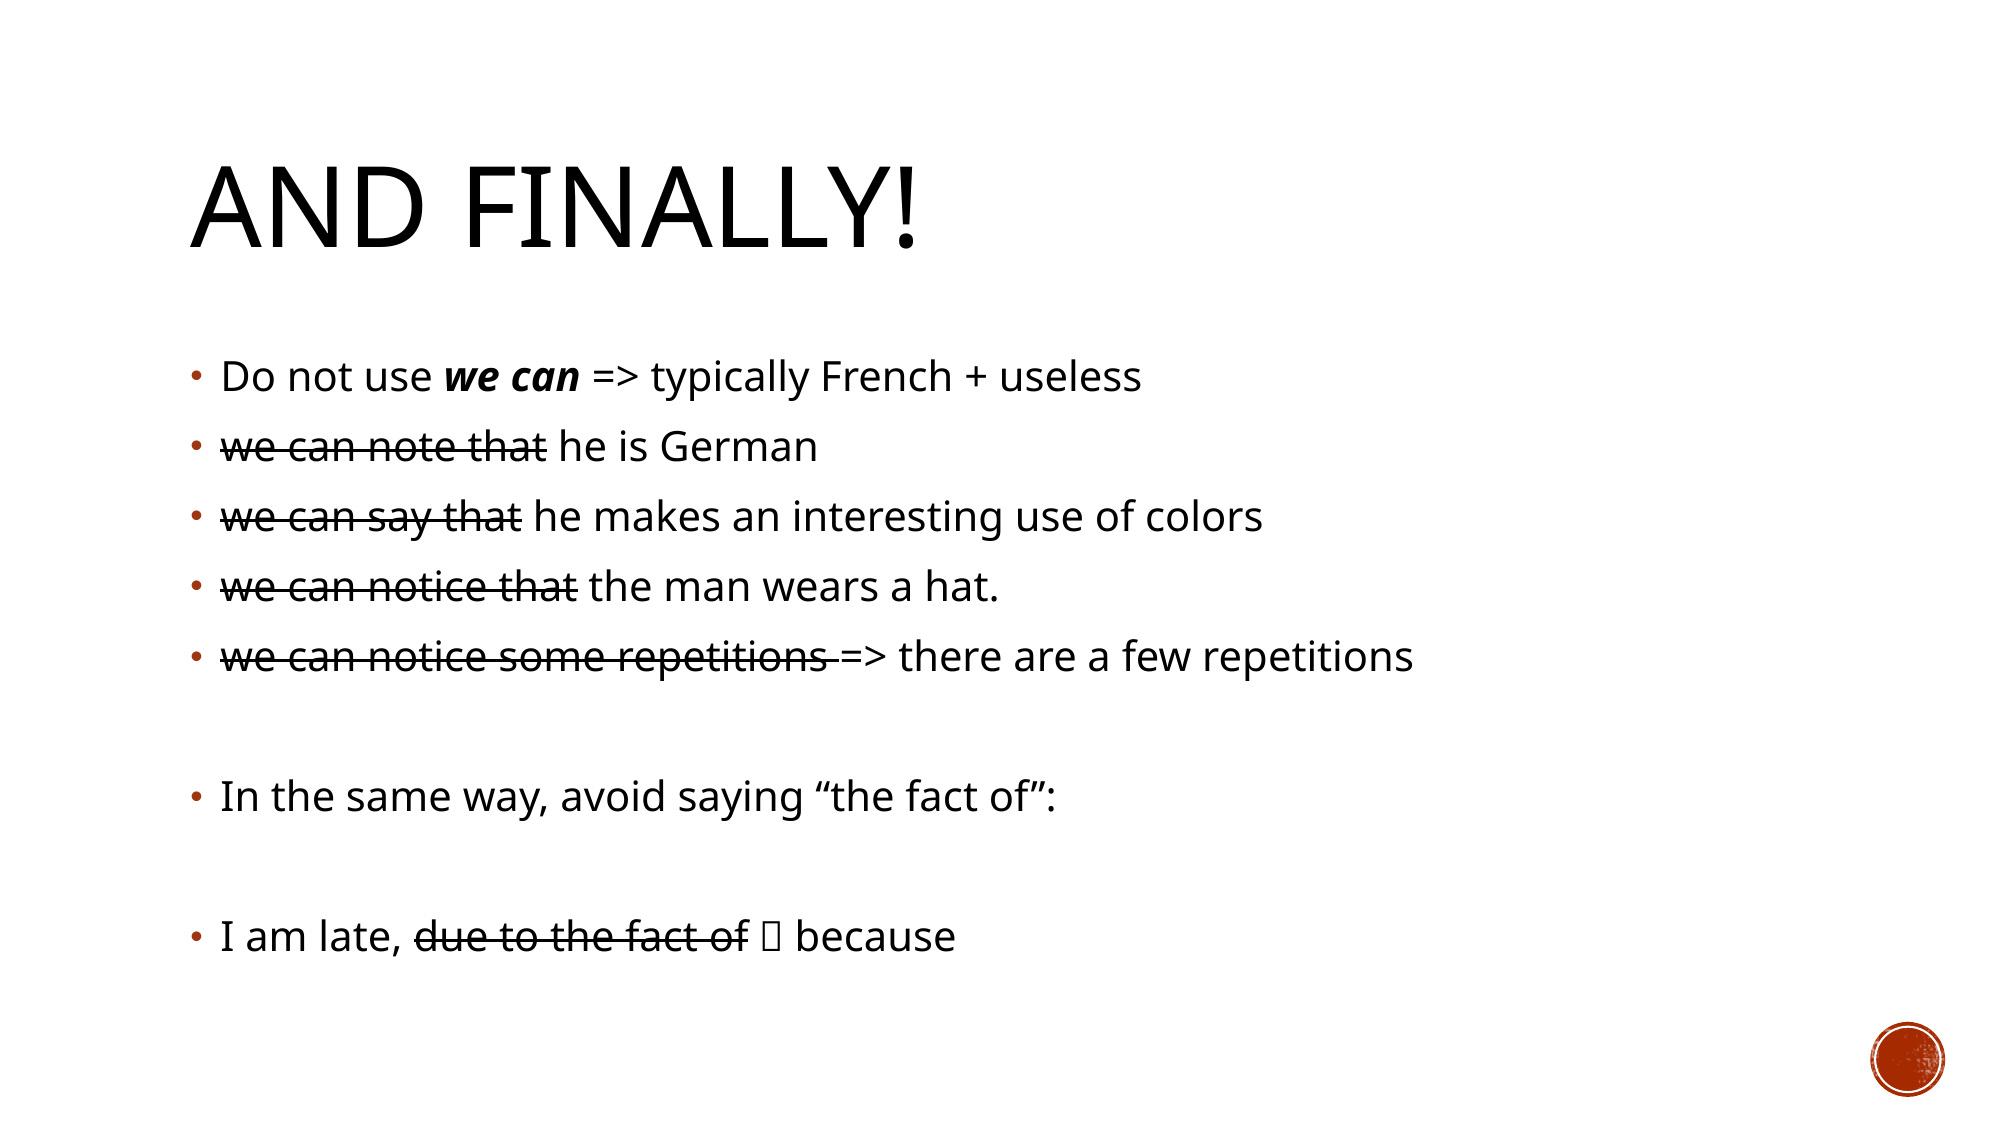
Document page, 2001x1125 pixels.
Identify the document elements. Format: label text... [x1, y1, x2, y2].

title And Finally! [175, 79, 1826, 344]
list Do not use we can => typically French + useless we can note that he is German we can say that he makes an interesting use of colors we can notice that the man wears a hat. we can notice some repetitions => there are a few repetitions In the same way, avoid saying “the fact of”: I am late, due to the fact of  because [175, 348, 1826, 1013]
